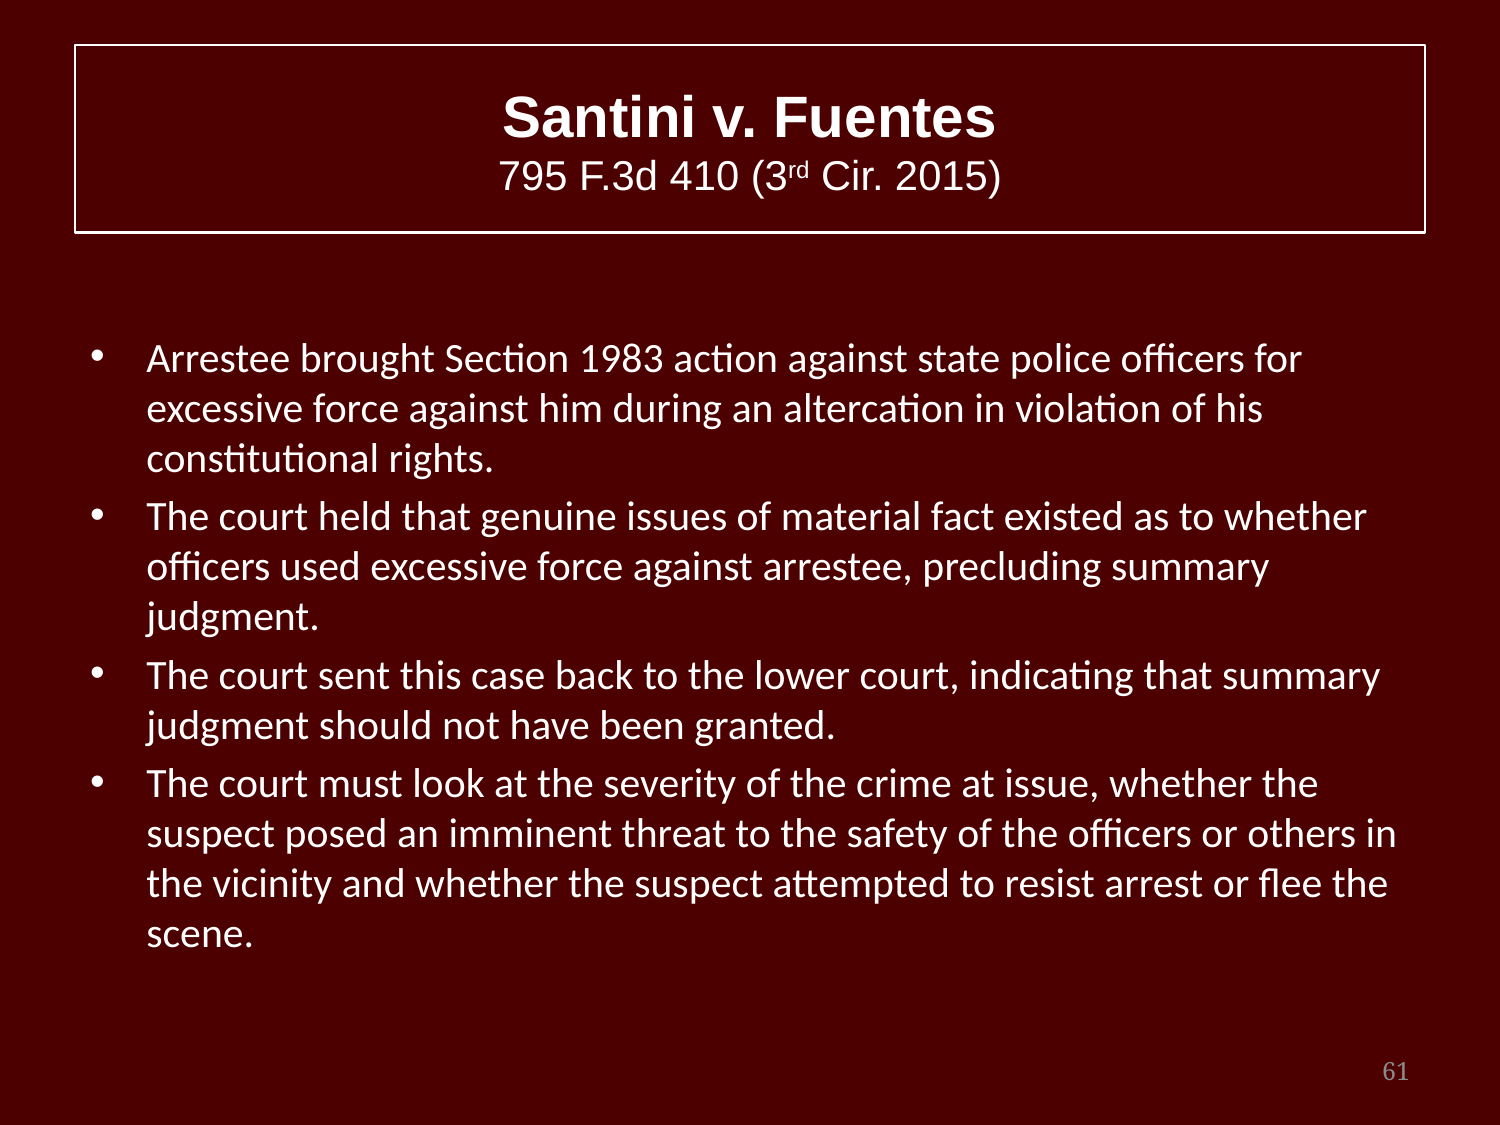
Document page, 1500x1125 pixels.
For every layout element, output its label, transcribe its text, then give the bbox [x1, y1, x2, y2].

slide_number 61 [1074, 1042, 1425, 1103]
list Arrestee brought Section 1983 action against state police officers for excessive force against him during an altercation in violation of his constitutional rights. The court held that genuine issues of material fact existed as to whether officers used excessive force against arrestee, precluding summary judgment. The court sent this case back to the lower court, indicating that summary judgment should not have been granted. The court must look at the severity of the crime at issue, whether the suspect posed an imminent threat to the safety of the officers or others in the vicinity and whether the suspect attempted to resist arrest or flee the scene. [75, 323, 1425, 1066]
title Santini v. Fuentes 795 F.3d 410 (3rd Cir. 2015) [75, 45, 1425, 233]
